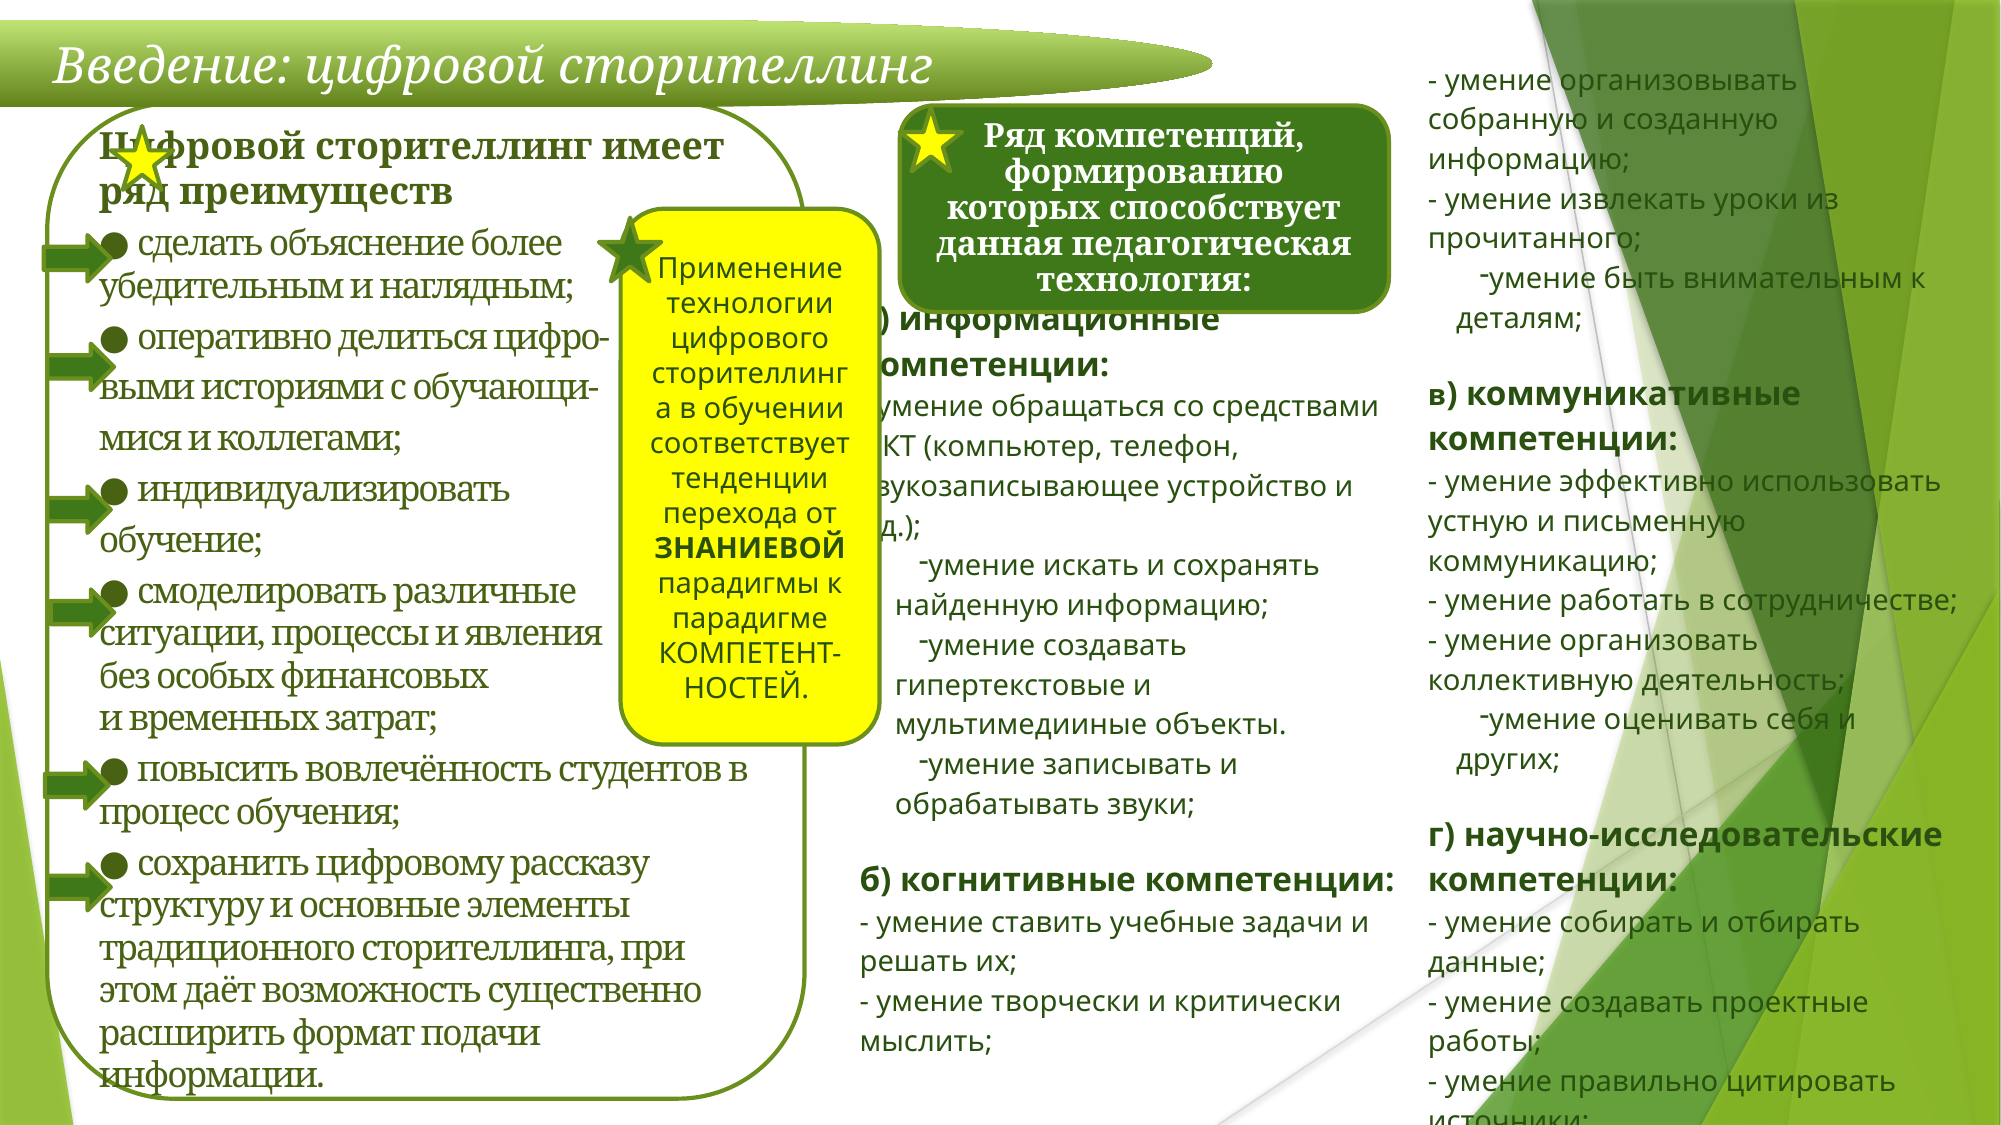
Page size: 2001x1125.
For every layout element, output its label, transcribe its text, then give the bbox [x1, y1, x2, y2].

text_box Ряд компетенций, формированию которых способствует данная педагогическая технология: [897, 103, 1392, 315]
text_box [108, 123, 176, 192]
text_box [45, 341, 117, 393]
table_header а) информационные компетенции: - умение обращаться со средствами ИКТ (компьютер, телефон, звукозаписывающее устройство и т.д.); умение искать и сохранять найденную информацию; умение создавать гипертекстовые и мультимедииные объекты. умение записывать и обрабатывать звуки; б) когнитивные компетенции: - умение ставить учебные задачи и решать их; - умение творчески и критически мыслить; [845, 51, 1413, 1125]
text_box [45, 484, 113, 535]
text_box [42, 760, 111, 811]
text_box [45, 862, 113, 913]
text_box Цифровой сторителлинг имеет ряд преимуществ ● сделать объяснение более убедительным и наглядным; ● оперативно делиться цифро- выми историями с обучающи- мися и коллегами; ● индивидуализировать обучение; ● смоделировать различные ситуации, процессы и явления без особых финансовых и временных затрат; ● повысить вовлечённость студентов в процесс обучения; ● сохранить цифровому рассказу структуру и основные элементы традиционного сторителлинга, при этом даёт возможность существенно расширить формат подачи информации. [45, 107, 807, 1101]
table_header - умение организовывать собранную и созданную информацию; - умение извлекать уроки из прочитанного; умение быть внимательным к деталям; в) коммуникативные компетенции: - умение эффективно использовать устную и письменную коммуникацию; - умение работать в сотрудничестве; - умение организовать коллективную деятельность; умение оценивать себя и других; г) научно-исследовательские компетенции: - умение собирать и отбирать данные; - умение создавать проектные работы; - умение правильно цитировать источники; [1413, 51, 1981, 1125]
text_box [41, 233, 113, 284]
text_box Применение технологии цифрового сторителлинга в обучении соответствует тенденции перехода от ЗНАНИЕВОЙ парадигмы к парадигме КОМПЕТЕНТ-НОСТЕЙ. [618, 206, 882, 747]
text_box [596, 215, 664, 284]
text_box Введение: цифровой сторителлинг [0, 19, 1213, 108]
text_box [897, 105, 965, 174]
text_box [48, 587, 117, 638]
